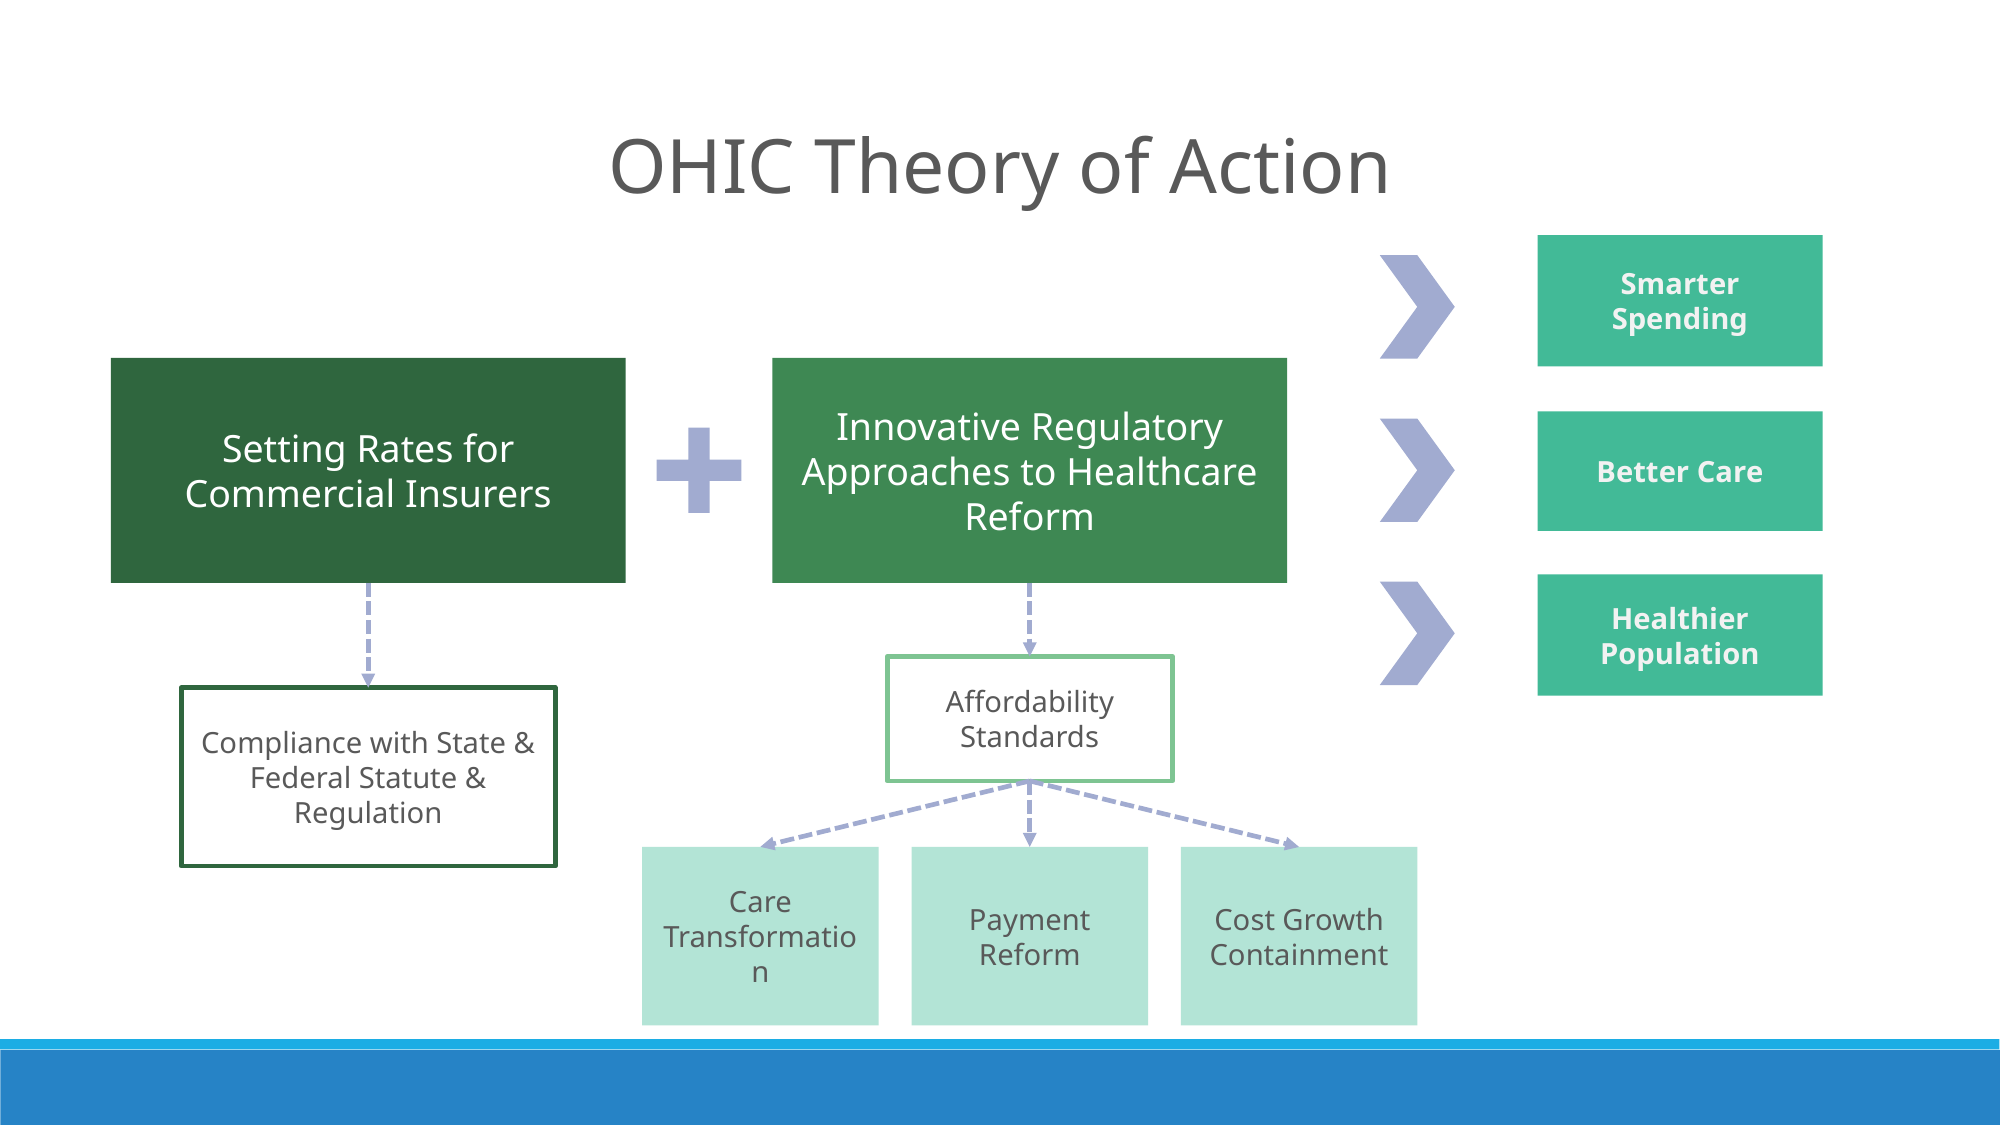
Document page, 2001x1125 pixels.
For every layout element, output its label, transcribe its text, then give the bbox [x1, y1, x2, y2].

text_box [1378, 580, 1456, 687]
text_box Cost Growth Containment [1180, 846, 1419, 1027]
text_box OHIC Theory of Action [399, 111, 1600, 216]
text_box [655, 426, 743, 514]
text_box Smarter Spending [1536, 234, 1824, 368]
text_box Healthier Population [1536, 573, 1824, 697]
text_box Setting Rates for Commercial Insurers [110, 356, 627, 584]
text_box [1378, 417, 1456, 524]
text_box Innovative Regulatory Approaches to Healthcare Reform [771, 356, 1288, 584]
text_box [1378, 253, 1456, 360]
text_box Care Transformation [641, 846, 880, 1027]
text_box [1029, 780, 1300, 848]
text_box Affordability Standards [886, 655, 1174, 777]
text_box Compliance with State & Federal Statute & Regulation [180, 686, 557, 867]
text_box Payment Reform [910, 855, 1149, 1027]
text_box Better Care [1536, 410, 1824, 532]
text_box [759, 780, 1027, 848]
